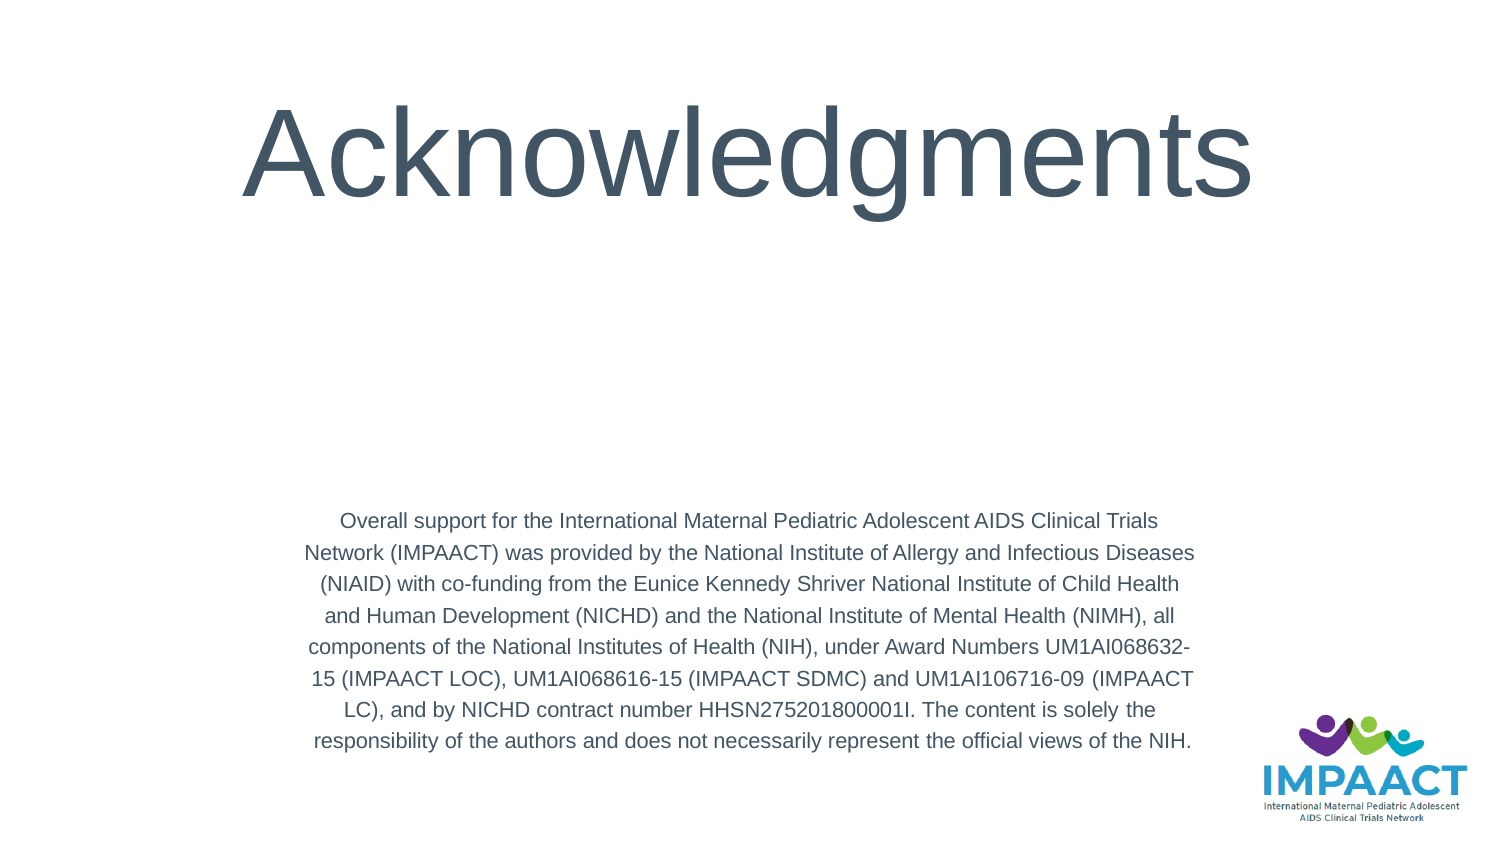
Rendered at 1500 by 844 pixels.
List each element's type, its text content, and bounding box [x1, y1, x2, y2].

text_box [1263, 714, 1468, 821]
title Acknowledgments [240, 69, 1260, 222]
text_box Overall support for the International Maternal Pediatric Adolescent AIDS Clinical Trials Network (IMPAACT) was provided by the National Institute of Allergy and Infectious Diseases (NIAID) with co-funding from the Eunice Kennedy Shriver National Institute of Child Health and Human Development (NICHD) and the National Institute of Mental Health (NIMH), all components of the National Institutes of Health (NIH), under Award Numbers UM1AI068632- 15 (IMPAACT LOC), UM1AI068616-15 (IMPAACT SDMC) and UM1AI106716-09 (IMPAACT LC), and by NICHD contract number HHSN275201800001I. The content is solely the responsibility of the authors and does not necessarily represent the official views of the NIH. [297, 499, 1207, 754]
